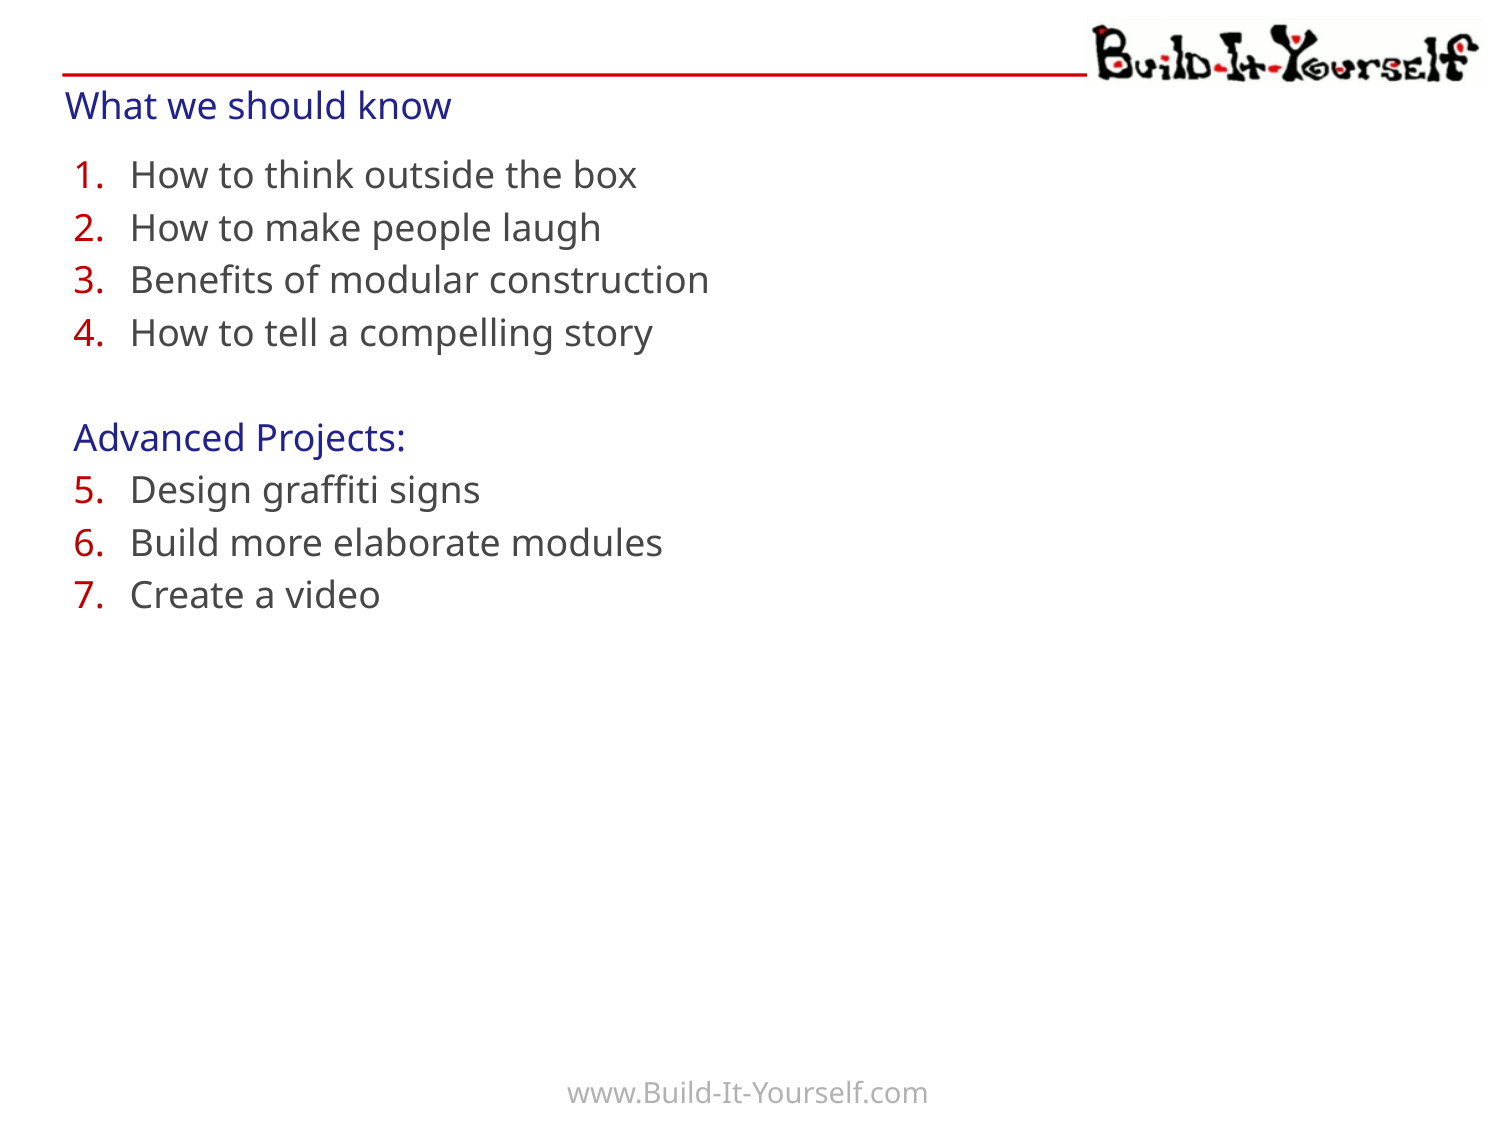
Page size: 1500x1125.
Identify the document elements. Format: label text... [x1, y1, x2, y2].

picture [1087, 18, 1484, 89]
text_box What we should know [50, 74, 1063, 138]
text_box How to think outside the box How to make people laugh Benefits of modular construction How to tell a compelling story Advanced Projects: Design graffiti signs Build more elaborate modules Create a video [58, 143, 1375, 971]
